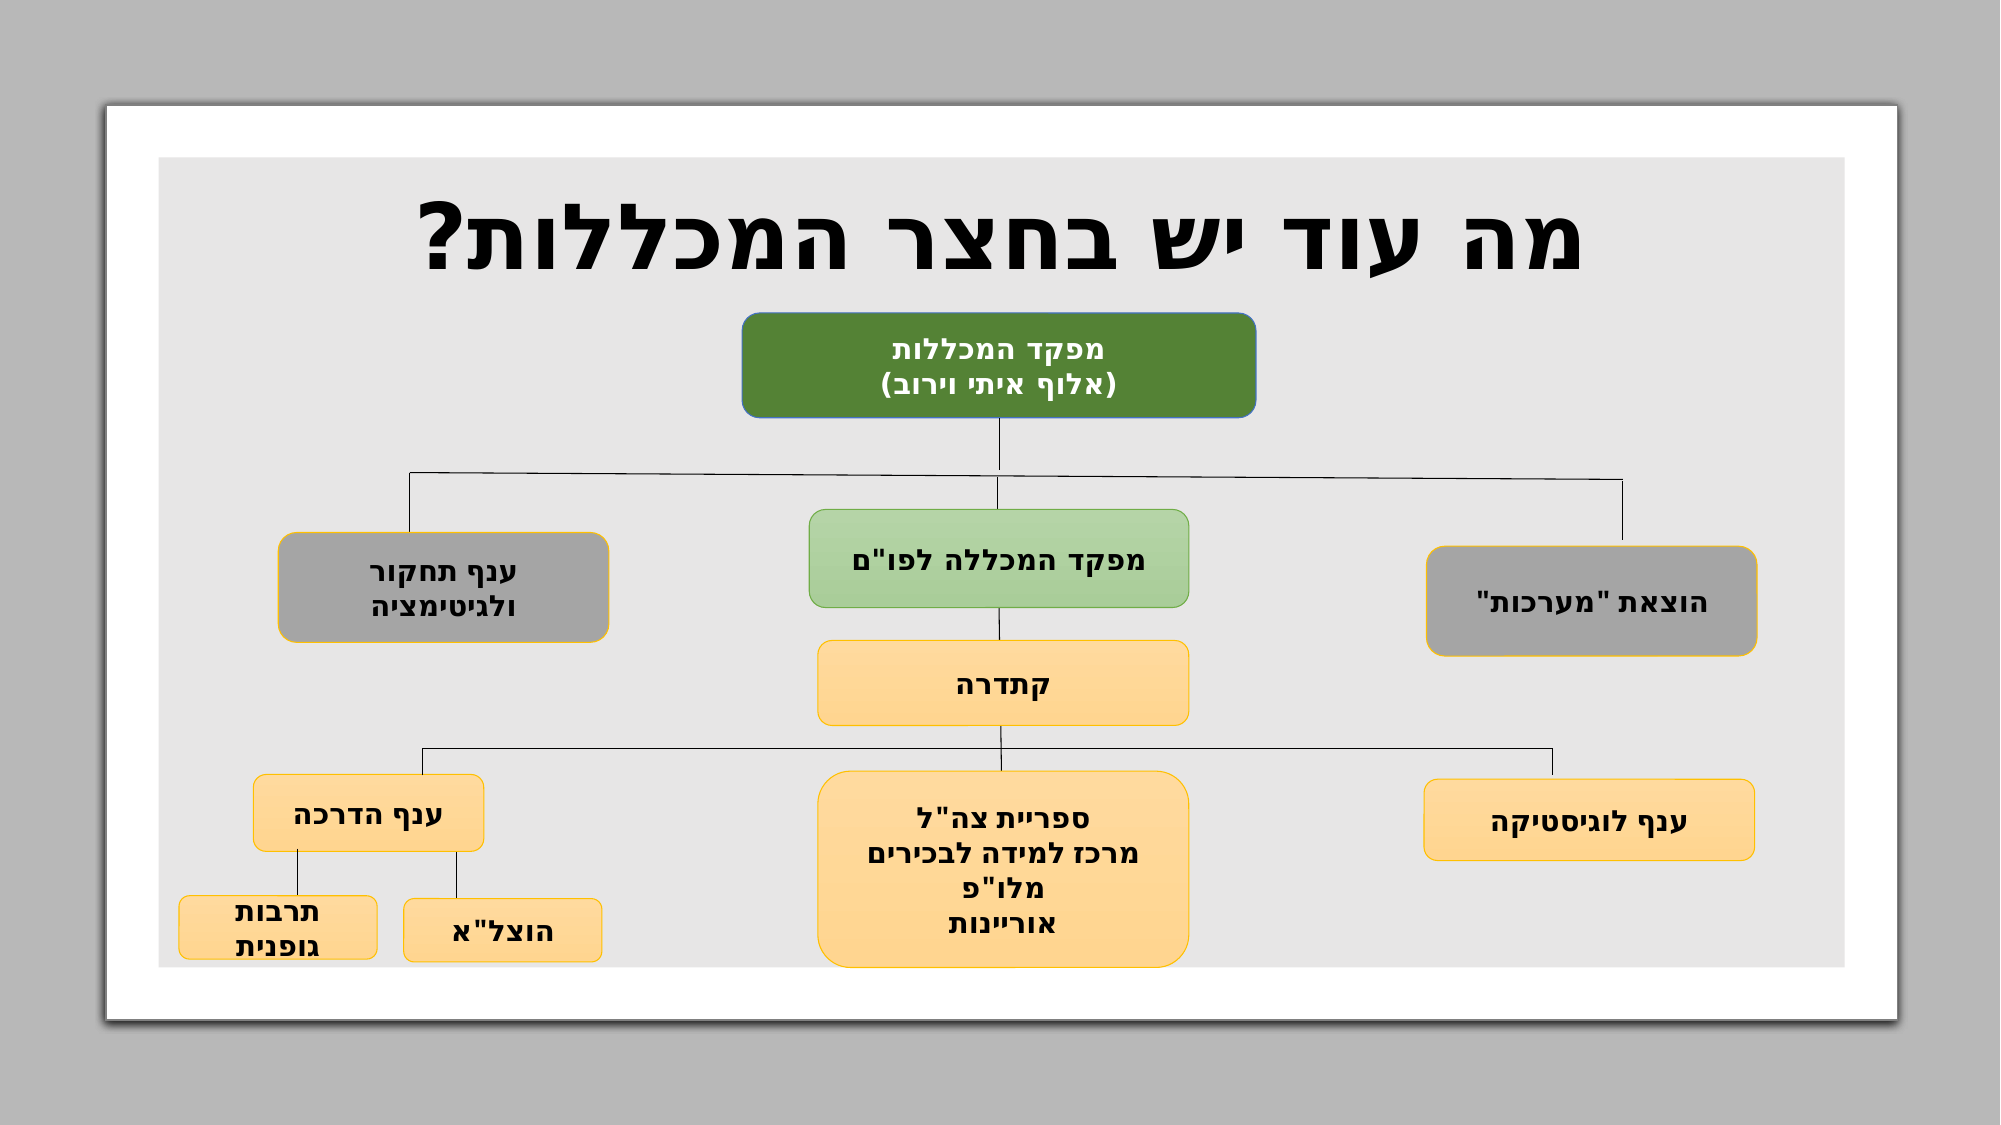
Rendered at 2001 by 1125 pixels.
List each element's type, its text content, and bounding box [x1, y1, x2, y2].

text_box הוצל"א [403, 897, 603, 963]
text_box [0, 0, 2000, 1125]
text_box ספריית צה"ל מרכז למידה לבכירים מלו"פ אוריינות [817, 770, 1190, 969]
text_box ענף הדרכה [252, 773, 485, 852]
text_box [105, 104, 1898, 1021]
text_box תרבות גופנית [178, 895, 378, 960]
text_box ענף לוגיסטיקה [1423, 778, 1756, 862]
text_box הוצאת "מערכות" [1425, 545, 1758, 657]
title מה עוד יש בחצר המכללות? [211, 213, 1793, 267]
text_box קתדרה [1002, 639, 1190, 726]
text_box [998, 749, 1002, 791]
text_box ענף תחקור ולגיטימציה [277, 531, 610, 643]
text_box מפקד המכללה לפו"ם [808, 508, 1190, 609]
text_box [998, 607, 1002, 748]
text_box קתדרה [817, 639, 998, 727]
text_box מפקד המכללות (אלוף איתי וירוב) [741, 312, 1257, 419]
text_box [158, 156, 1846, 968]
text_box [409, 472, 1623, 480]
